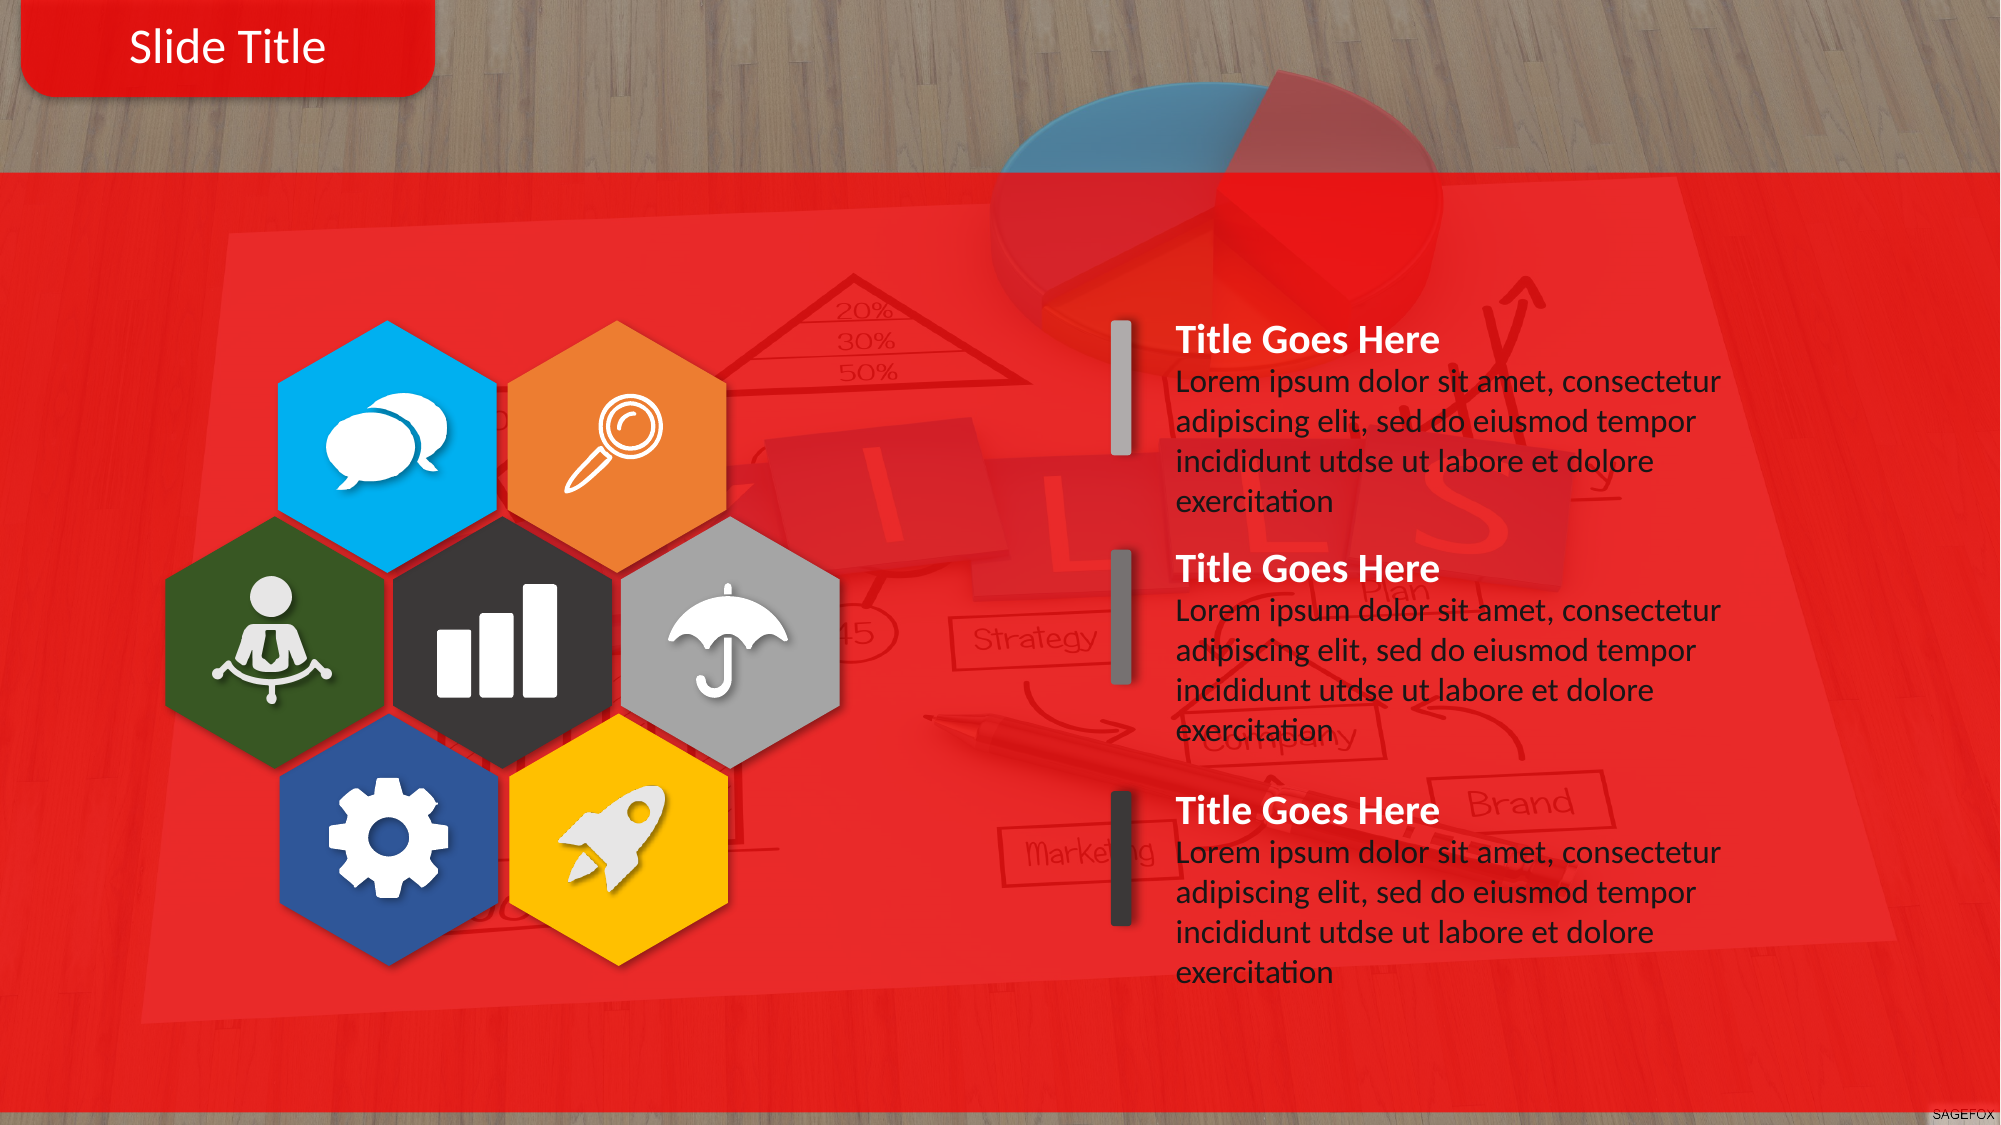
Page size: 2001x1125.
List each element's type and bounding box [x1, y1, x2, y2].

text_box [1109, 319, 1133, 457]
text_box [1160, 304, 1761, 529]
text_box [696, 637, 732, 698]
text_box [329, 777, 449, 898]
text_box [277, 320, 497, 573]
text_box [279, 714, 499, 966]
text_box [1109, 790, 1133, 928]
text_box [724, 582, 732, 595]
text_box [507, 320, 727, 573]
picture [208, 572, 344, 716]
text_box [620, 516, 840, 769]
text_box [1160, 533, 1761, 758]
text_box [564, 393, 663, 494]
text_box [437, 629, 472, 698]
text_box [20, 0, 436, 98]
text_box [667, 596, 788, 649]
text_box [0, 172, 2000, 1113]
picture [371, 394, 446, 471]
text_box [393, 517, 612, 769]
picture [1929, 1113, 1997, 1125]
text_box [522, 584, 558, 698]
picture [327, 413, 414, 489]
text_box [165, 516, 385, 769]
text_box [1109, 548, 1133, 686]
picture [554, 781, 675, 902]
text_box [509, 713, 728, 966]
text_box [1160, 775, 1761, 1000]
text_box [479, 613, 514, 698]
